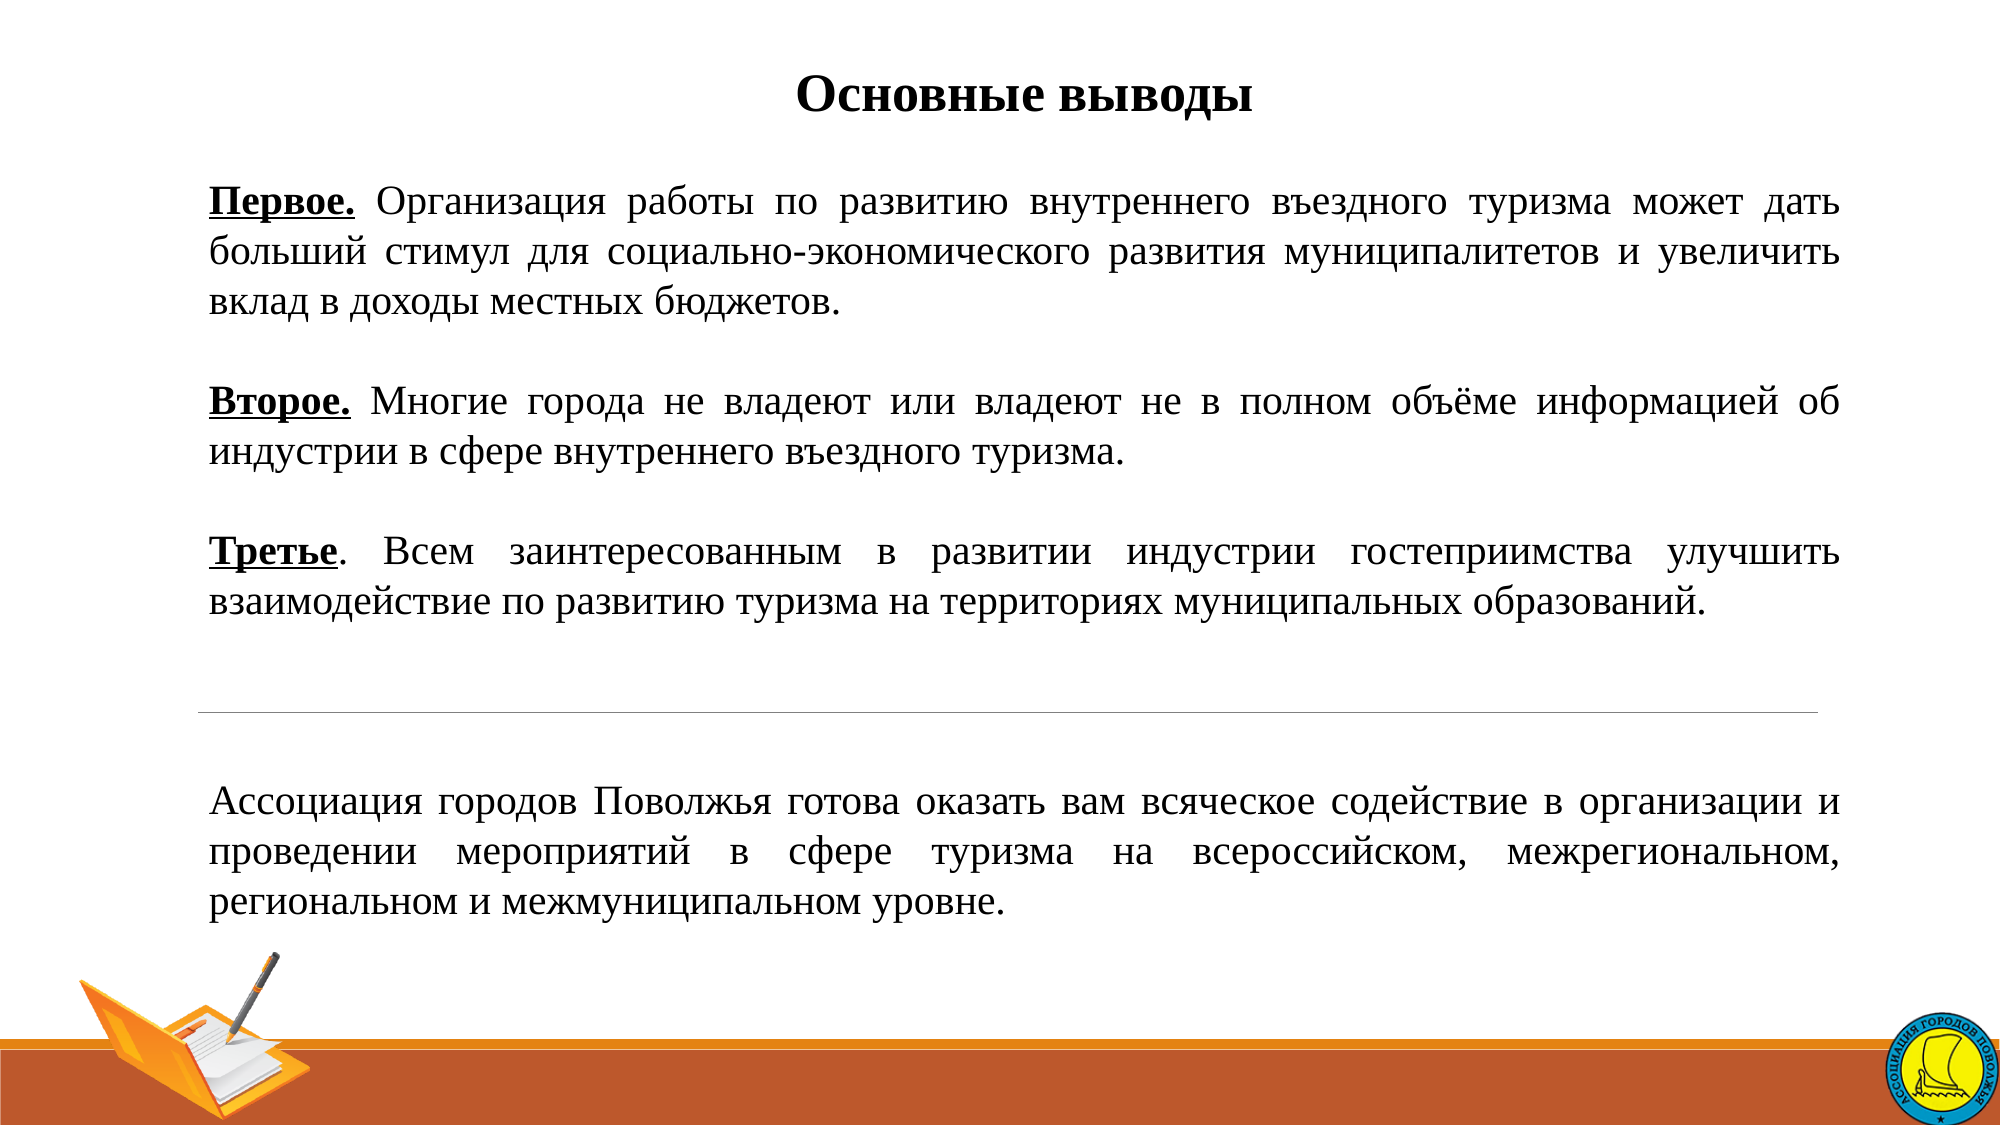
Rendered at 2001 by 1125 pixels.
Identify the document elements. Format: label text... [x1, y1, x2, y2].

text_box Основные выводы Первое. Организация работы по развитию внутреннего въездного туризма может дать больший стимул для социально-экономического развития муниципалитетов и увеличить вклад в доходы местных бюджетов. Второе. Многие города не владеют или владеют не в полном объёме информацией об индустрии в сфере внутреннего въездного туризма. Третье. Всем заинтересованным в развитии индустрии гостеприимства улучшить взаимодействие по развитию туризма на территориях муниципальных образований. Ассоциация городов Поволжья готова оказать вам всяческое содействие в организации и проведении мероприятий в сфере туризма на всероссийском, межрегиональном, региональном и межмуниципальном уровне. [194, 50, 1856, 1081]
picture [1901, 1028, 1983, 1111]
picture [1883, 1010, 2000, 1125]
picture [78, 952, 310, 1120]
